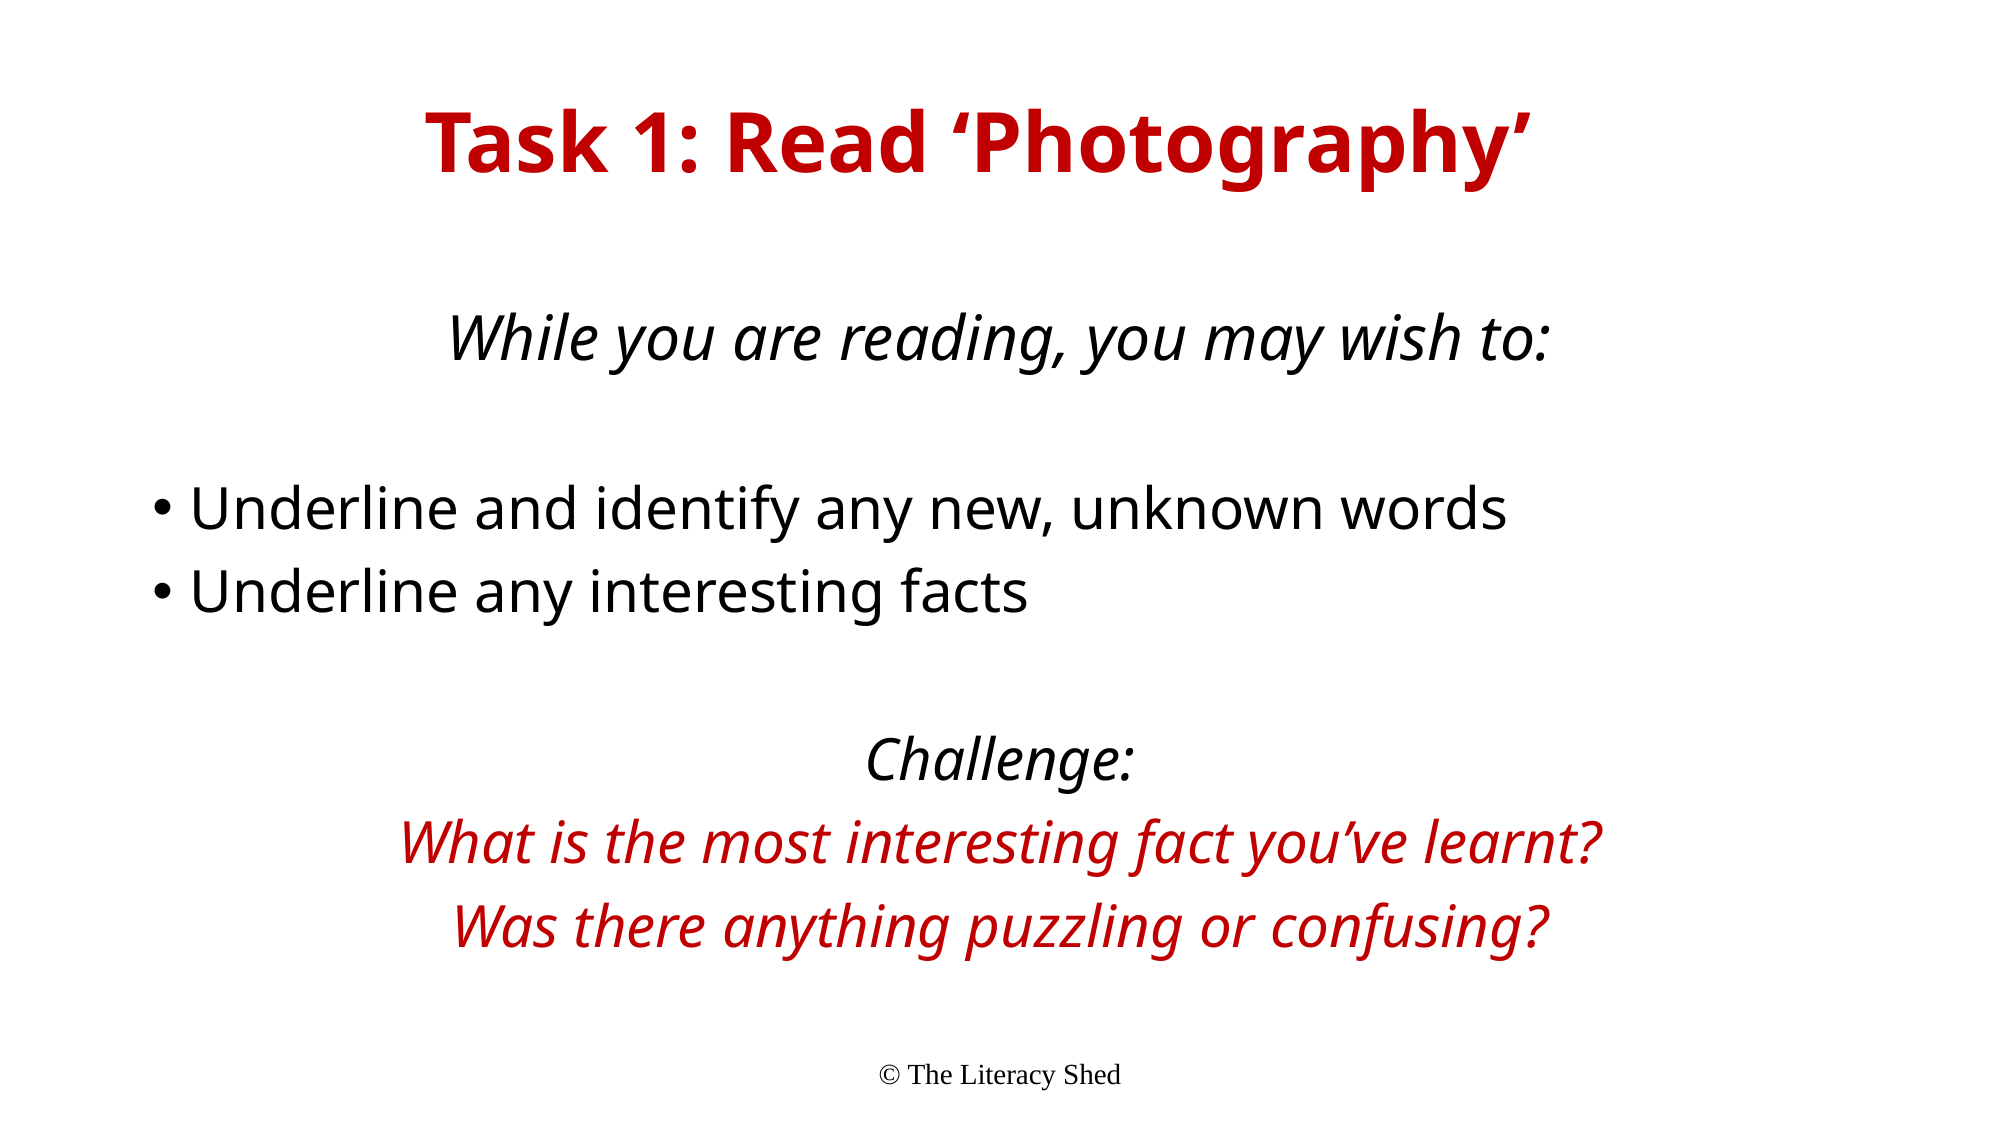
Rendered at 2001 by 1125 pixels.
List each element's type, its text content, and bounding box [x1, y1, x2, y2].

title Task 1: Read ‘Photography’ [96, 36, 1904, 254]
footer © The Literacy Shed [662, 1042, 1338, 1103]
list While you are reading, you may wish to: Underline and identify any new, unknown words Underline any interesting facts Challenge: What is the most interesting fact you’ve learnt? Was there anything puzzling or confusing? [137, 299, 1863, 1014]
